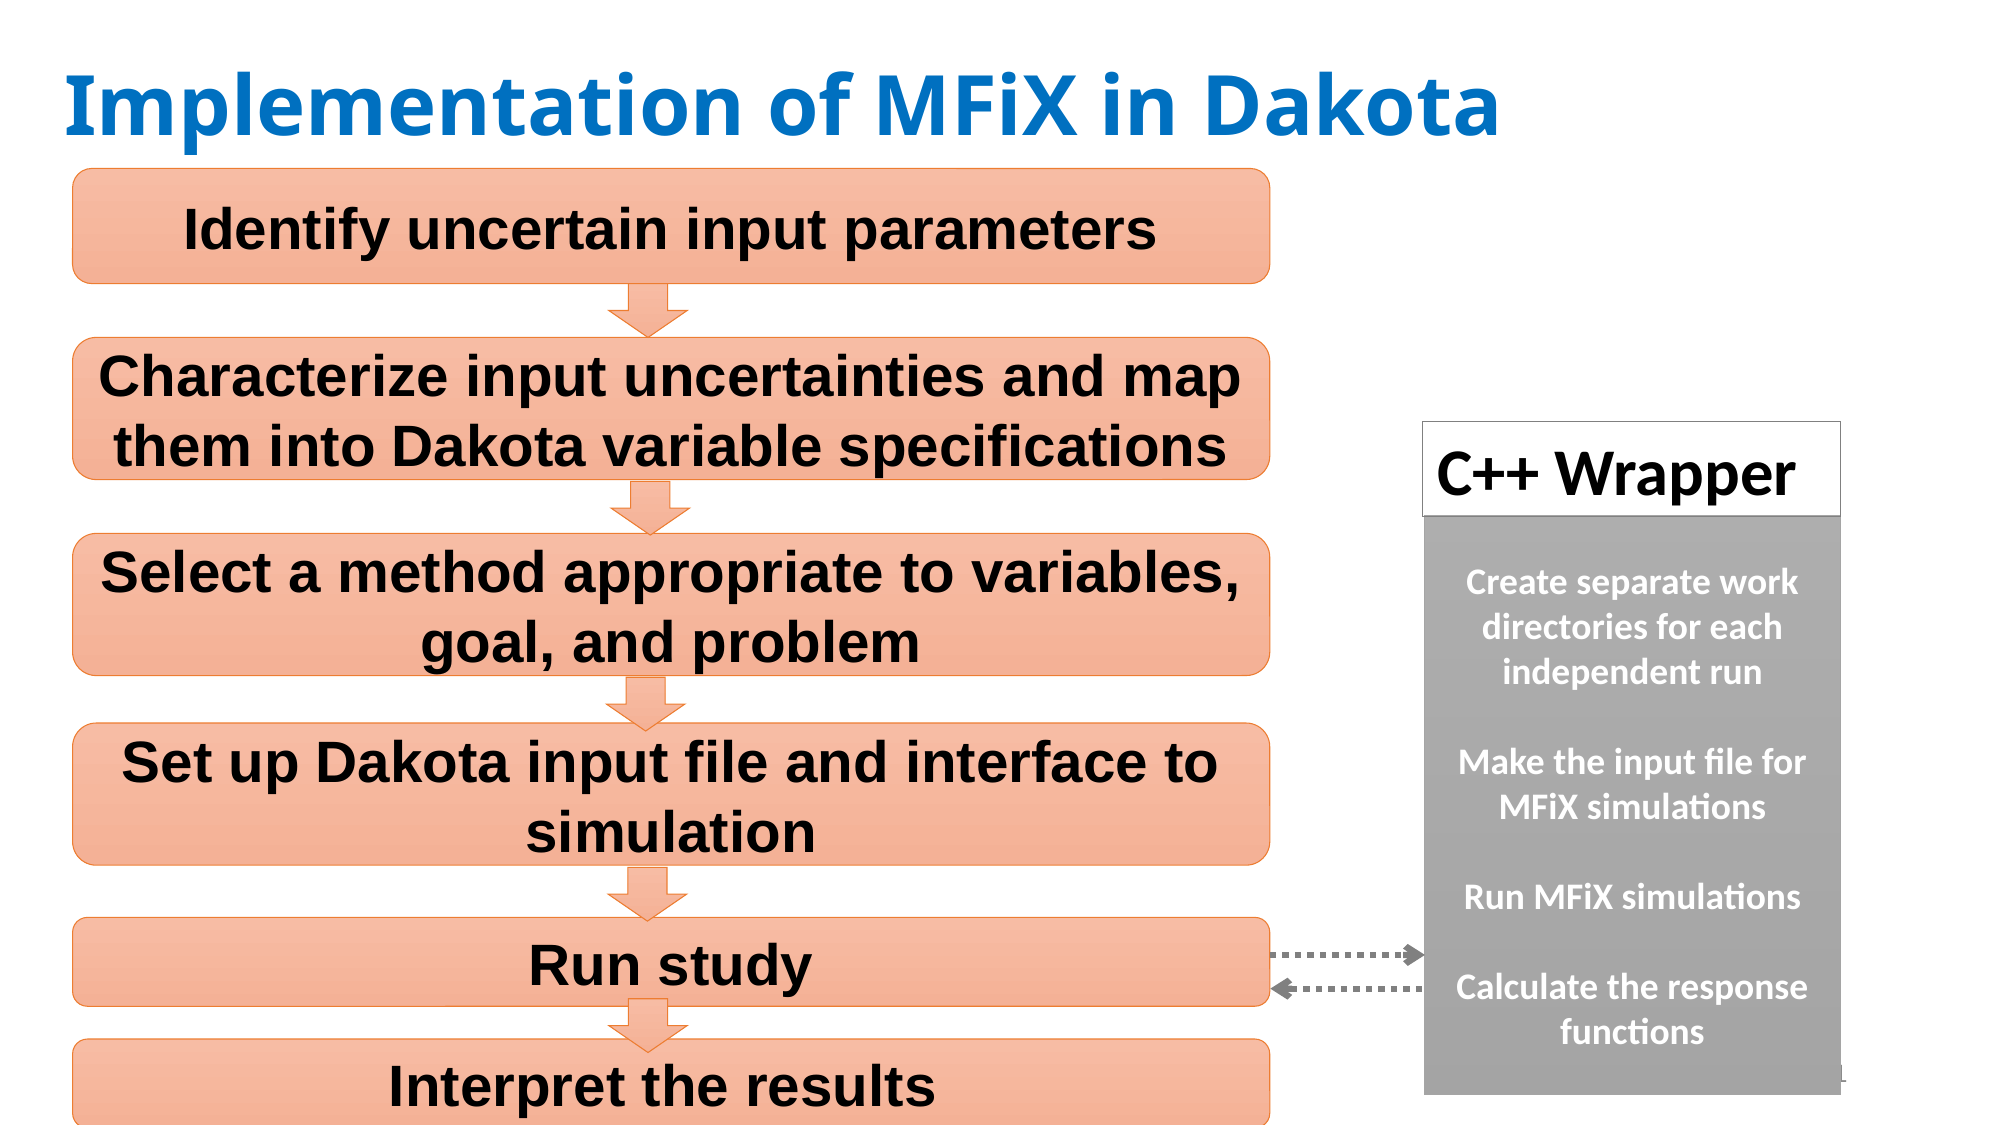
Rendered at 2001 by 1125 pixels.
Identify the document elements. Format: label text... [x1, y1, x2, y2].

text_box [607, 283, 689, 339]
text_box Create separate work directories for each independent run Make the input file for MFiX simulations Run MFiX simulations Calculate the response functions [1424, 517, 1841, 1042]
text_box [606, 866, 689, 922]
text_box Identify uncertain input parameters [71, 167, 1271, 285]
text_box Run study [72, 916, 1271, 1007]
text_box Interpret the results [72, 1038, 1271, 1125]
text_box C++ Wrapper [1422, 421, 1841, 517]
text_box [604, 676, 687, 732]
text_box Select a method appropriate to variables, goal, and problem [72, 532, 1271, 677]
text_box Characterize input uncertainties and map them into Dakota variable specifications [72, 336, 1271, 481]
text_box [609, 480, 692, 536]
title Implementation of MFiX in Dakota [49, 0, 1775, 218]
slide_number 11 [1412, 1042, 1863, 1103]
text_box [607, 998, 689, 1054]
text_box Set up Dakota input file and interface to simulation [72, 722, 1271, 866]
